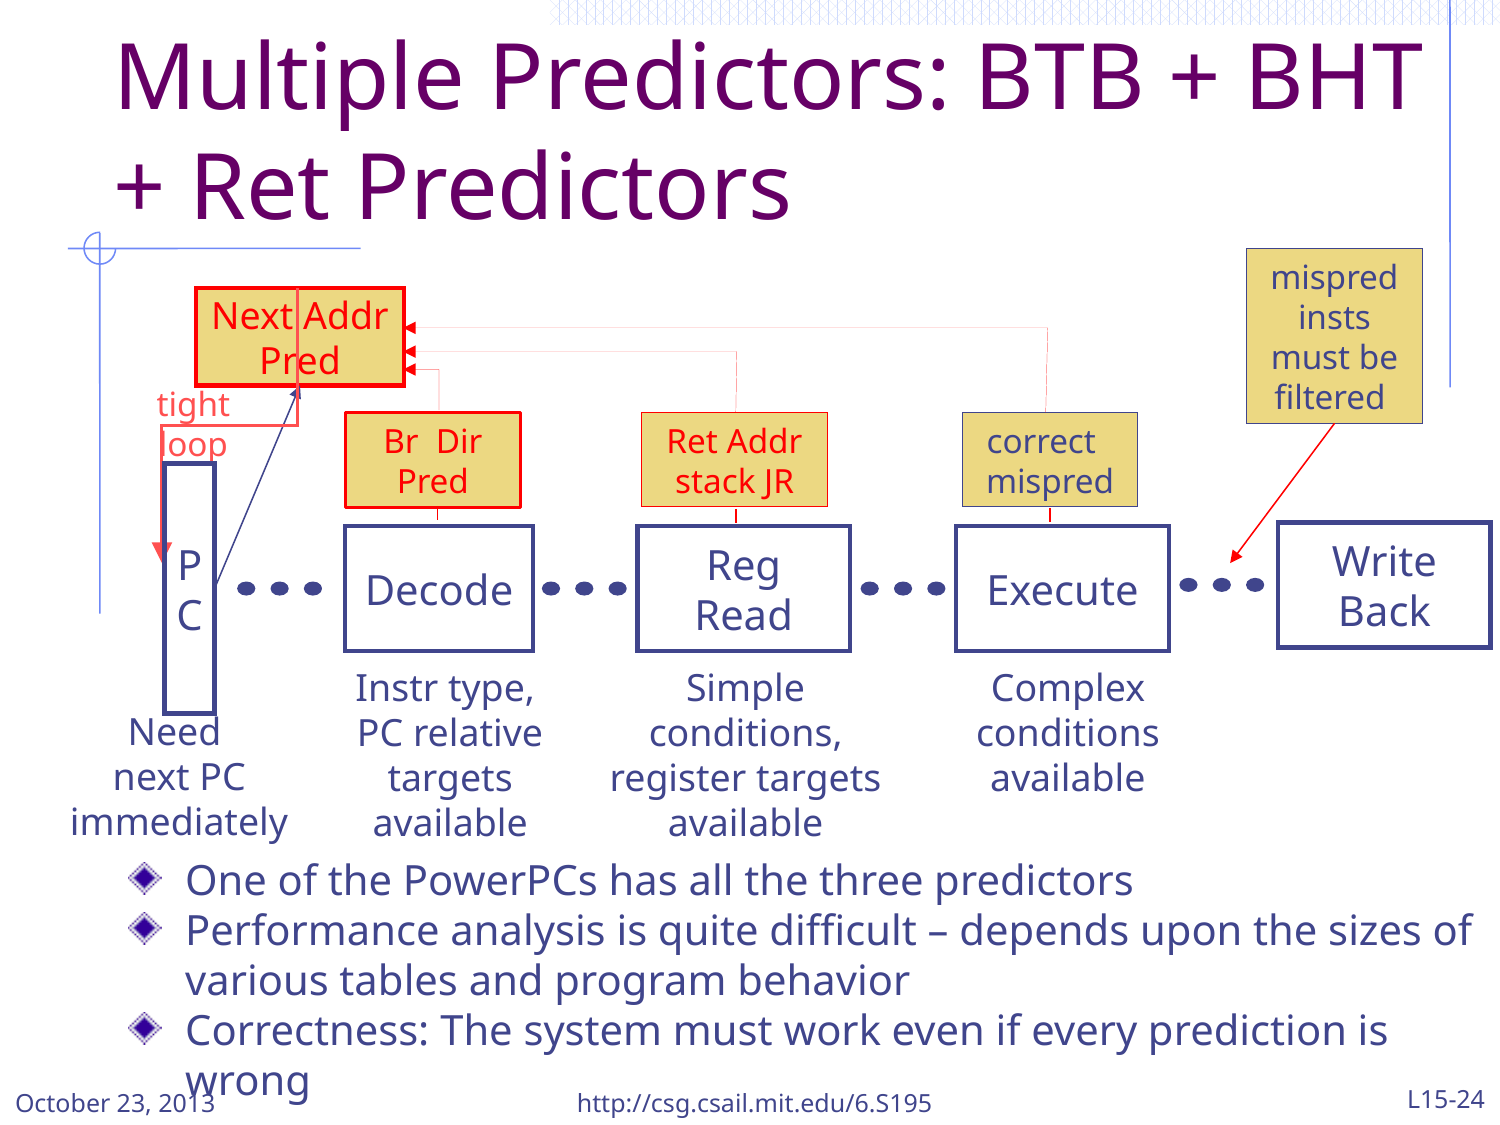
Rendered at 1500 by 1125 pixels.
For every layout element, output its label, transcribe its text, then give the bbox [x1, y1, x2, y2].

footer http://csg.csail.mit.edu/6.S195 [508, 1049, 1002, 1125]
picture [128, 1012, 162, 1045]
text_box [91, 357, 368, 494]
text_box Next Addr Pred [196, 288, 296, 356]
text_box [344, 369, 396, 521]
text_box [402, 327, 1139, 523]
text_box Need next PC immediately [45, 700, 312, 851]
text_box Complex conditions available [934, 721, 1202, 806]
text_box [1229, 248, 1423, 564]
text_box Instr type, PC relative targets available [312, 721, 576, 851]
text_box Simple conditions, register targets available [576, 721, 915, 851]
title Multiple Predictors: BTB + BHT + Ret Predictors [97, 57, 1471, 246]
list One of the PowerPCs has all the three predictors Performance analysis is quite difficult – depends upon the sizes of various tables and program behavior Correctness: The system must work even if every prediction is wrong [113, 846, 1491, 1101]
picture [128, 862, 162, 895]
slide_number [0, 1049, 313, 1125]
slide_number L15-24 [1187, 1049, 1500, 1125]
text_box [164, 463, 1491, 714]
text_box Next Addr Pred [299, 288, 404, 367]
picture [128, 912, 162, 945]
